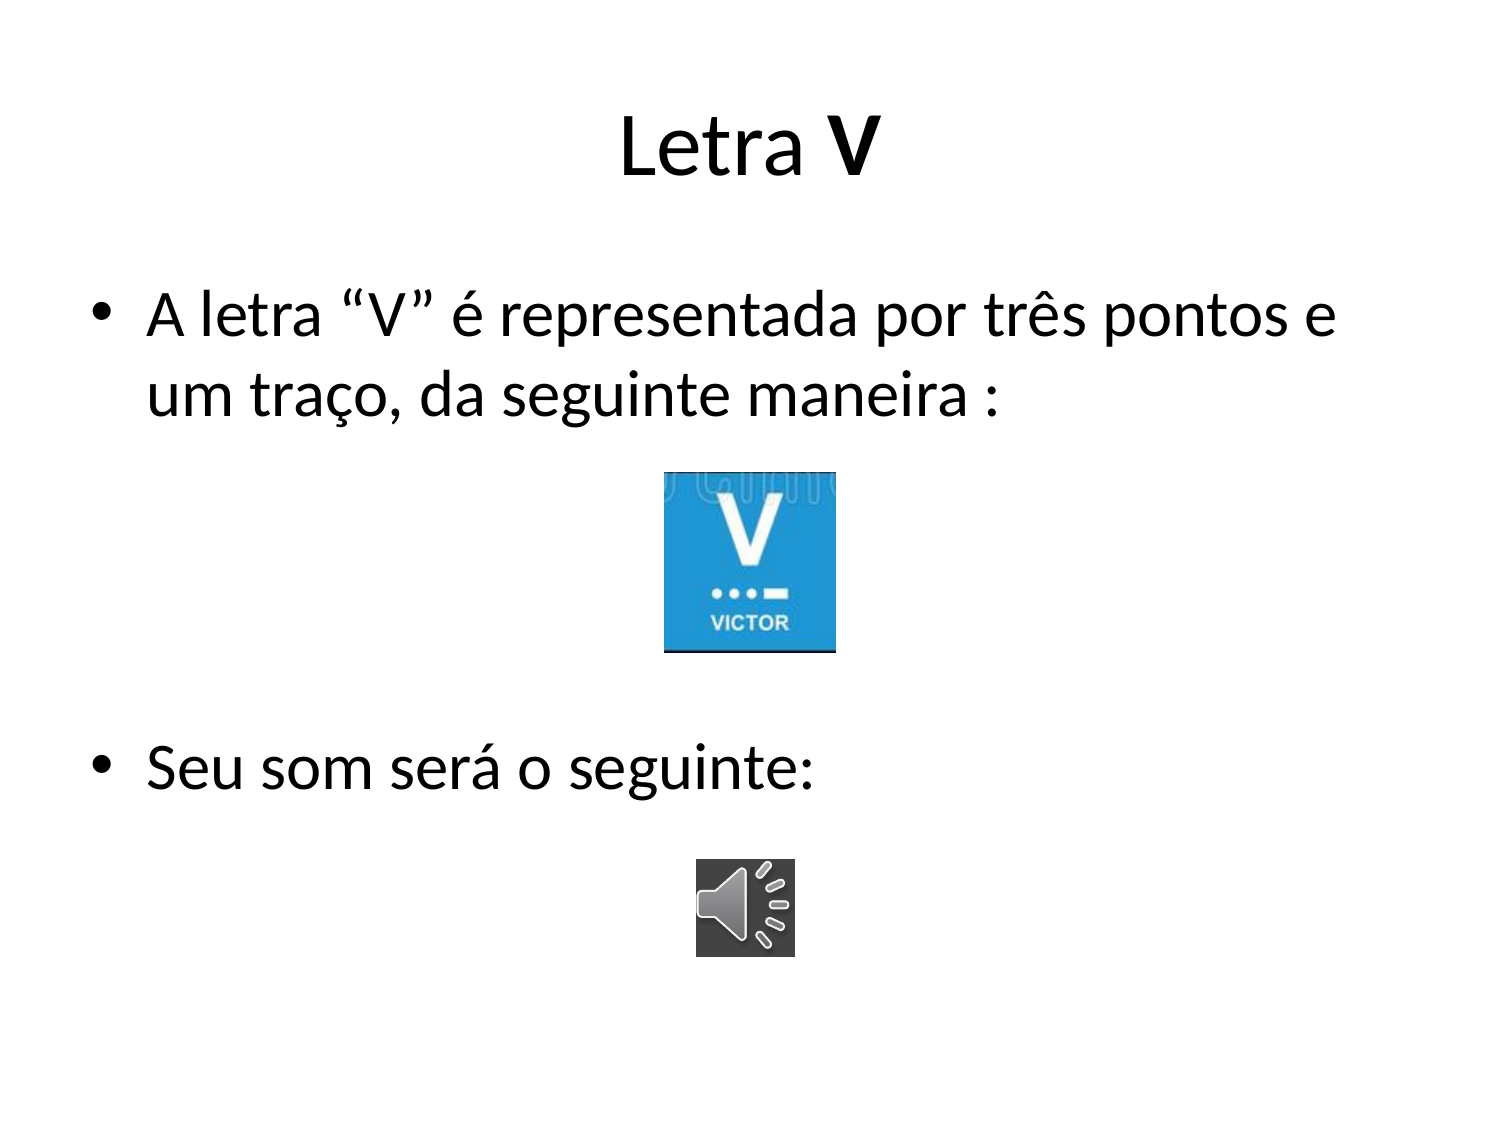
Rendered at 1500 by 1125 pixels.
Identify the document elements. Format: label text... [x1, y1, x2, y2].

picture [695, 857, 796, 959]
list A letra “V” é representada por três pontos e um traço, da seguinte maneira : Seu som será o seguinte: [75, 262, 1425, 1005]
title Letra V [75, 45, 1425, 233]
picture [663, 472, 837, 653]
